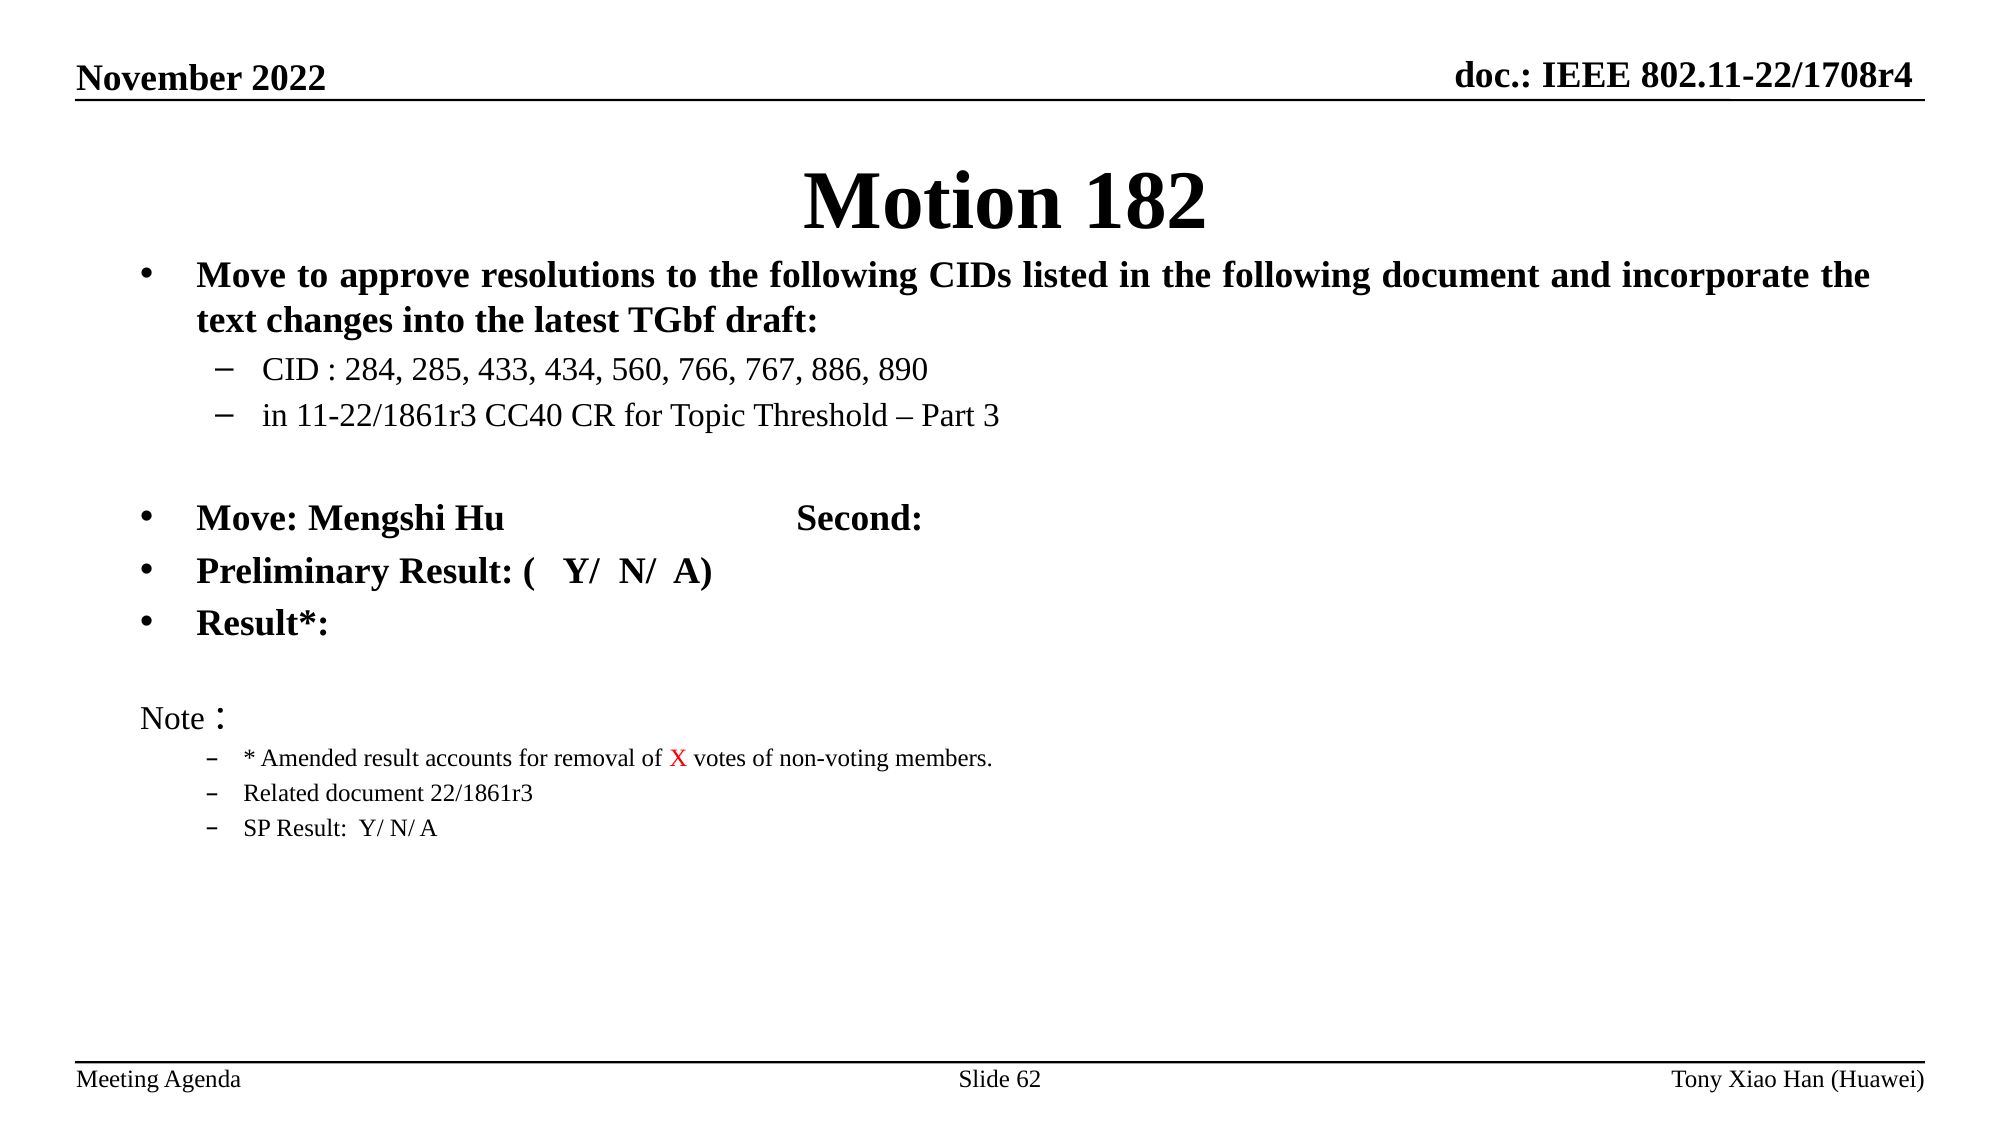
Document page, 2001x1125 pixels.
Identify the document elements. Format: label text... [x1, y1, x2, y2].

text_box Motion 182 [368, 137, 1644, 212]
text_box Move to approve resolutions to the following CIDs listed in the following document and incorporate the text changes into the latest TGbf draft: CID : 284, 285, 433, 434, 560, 766, 767, 886, 890 in 11-22/1861r3 CC40 CR for Topic Threshold – Part 3 Move: Mengshi Hu Second: Preliminary Result: ( Y/ N/ A) Result*: Note： * Amended result accounts for removal of X votes of non-voting members. Related document 22/1861r3 SP Result: Y/ N/ A [125, 212, 1888, 1013]
